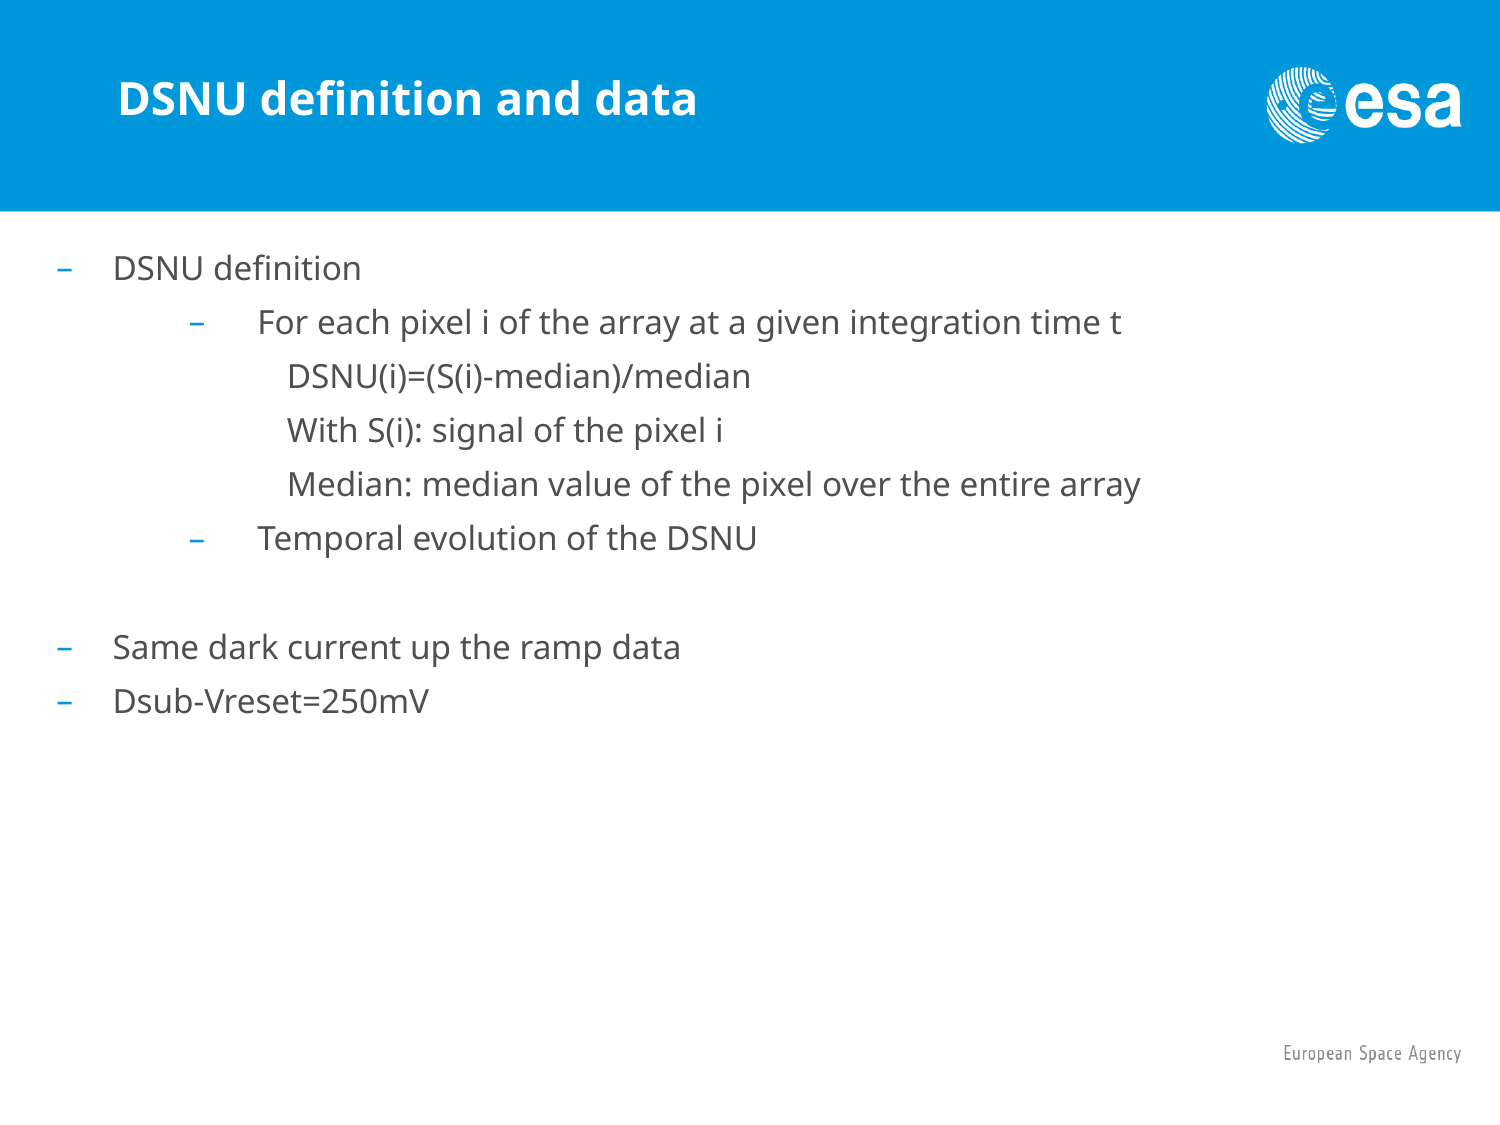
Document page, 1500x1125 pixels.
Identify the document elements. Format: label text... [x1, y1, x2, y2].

picture [1291, 106, 1297, 113]
picture [1293, 94, 1299, 102]
picture [1346, 84, 1382, 127]
picture [1279, 69, 1295, 96]
picture [1276, 80, 1282, 99]
picture [1315, 93, 1324, 98]
picture [1270, 114, 1275, 122]
picture [1268, 100, 1273, 110]
picture [1388, 84, 1420, 127]
picture [0, 1037, 1500, 1077]
picture [1287, 128, 1299, 136]
picture [1291, 136, 1303, 143]
title DSNU definition and data [102, 26, 1120, 169]
picture [1288, 94, 1297, 107]
picture [1295, 128, 1303, 133]
picture [1272, 85, 1278, 102]
picture [1426, 84, 1460, 127]
picture [1279, 120, 1286, 127]
list DSNU definition For each pixel i of the array at a given integration time t DSNU(i)=(S(i)-median)/median With S(i): signal of the pixel i Median: median value of the pixel over the entire array Temporal evolution of the DSNU Same dark current up the ramp data Dsub-Vreset=250mV [41, 231, 1400, 941]
picture [1273, 111, 1279, 119]
picture [1276, 123, 1286, 133]
picture [1291, 120, 1299, 126]
